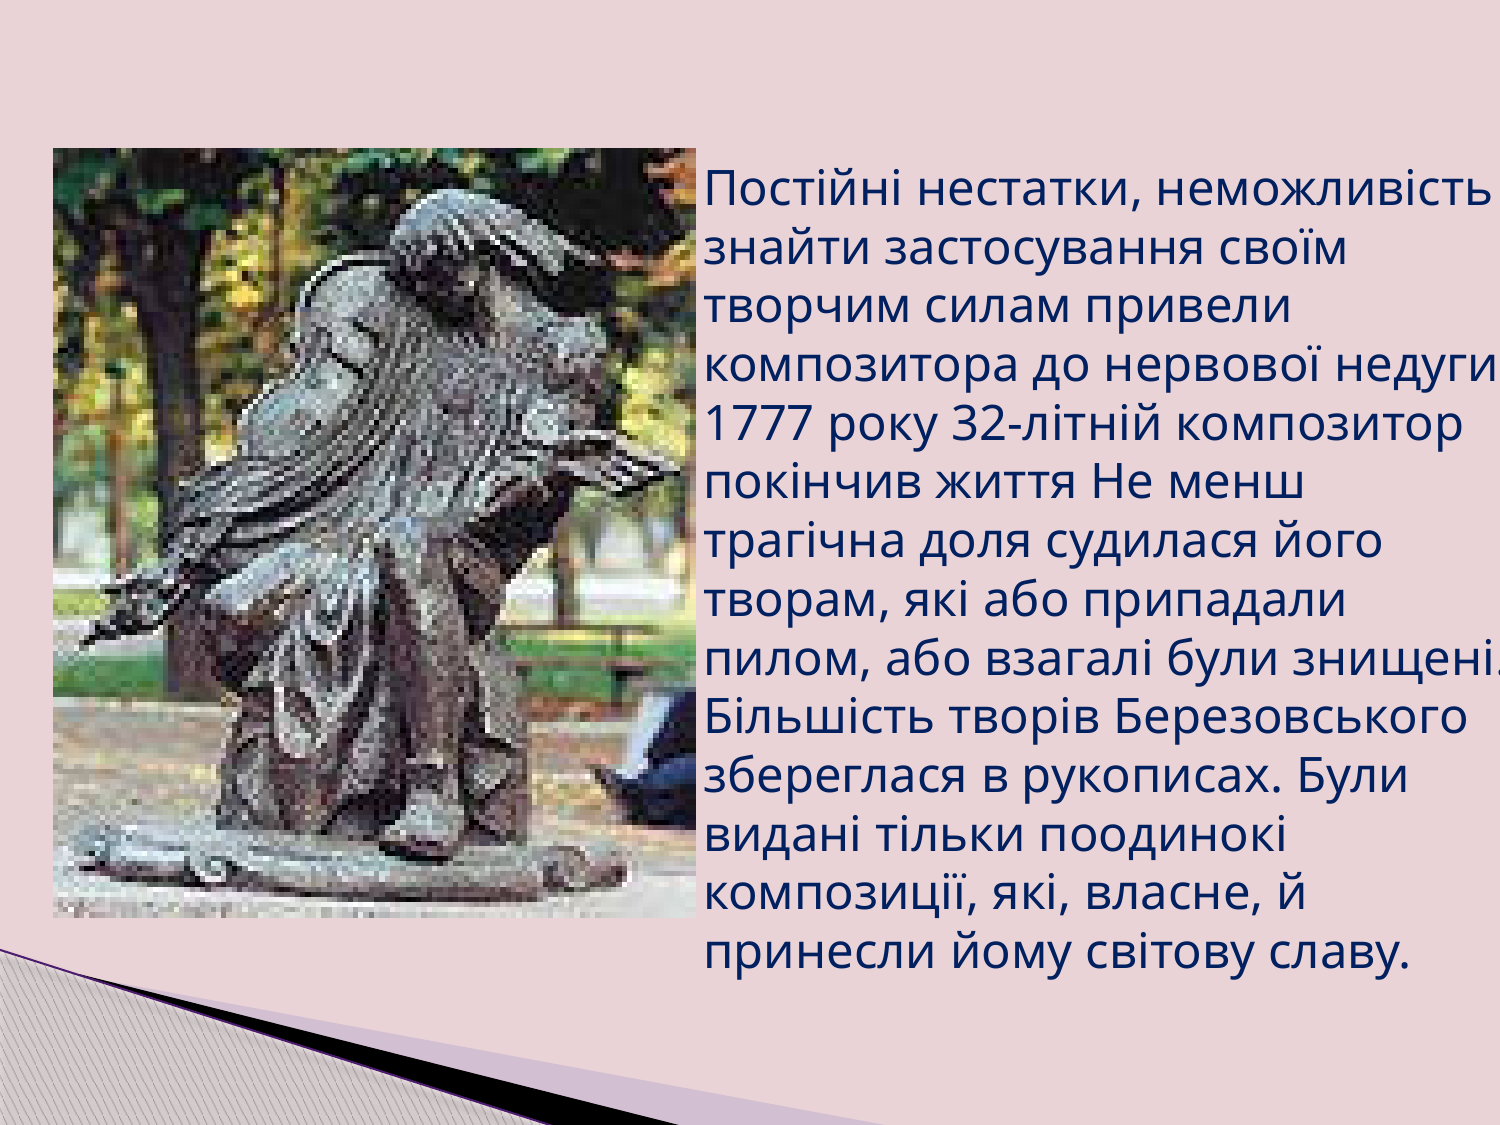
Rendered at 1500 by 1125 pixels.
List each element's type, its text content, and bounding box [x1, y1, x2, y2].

list Постійні нестатки, неможливість знайти застосування своїм творчим силам привели композитора до нервової недуги. 1777 року 32-літній композитор покінчив життя Не менш трагічна доля судилася його творам, які або припадали пилом, або взагалі були знищені. Більшість творів Березовського збереглася в рукописах. Були видані тільки поодинокі композиції, які, власне, й принесли йому світову славу. [631, 149, 1500, 1033]
picture [52, 148, 696, 919]
